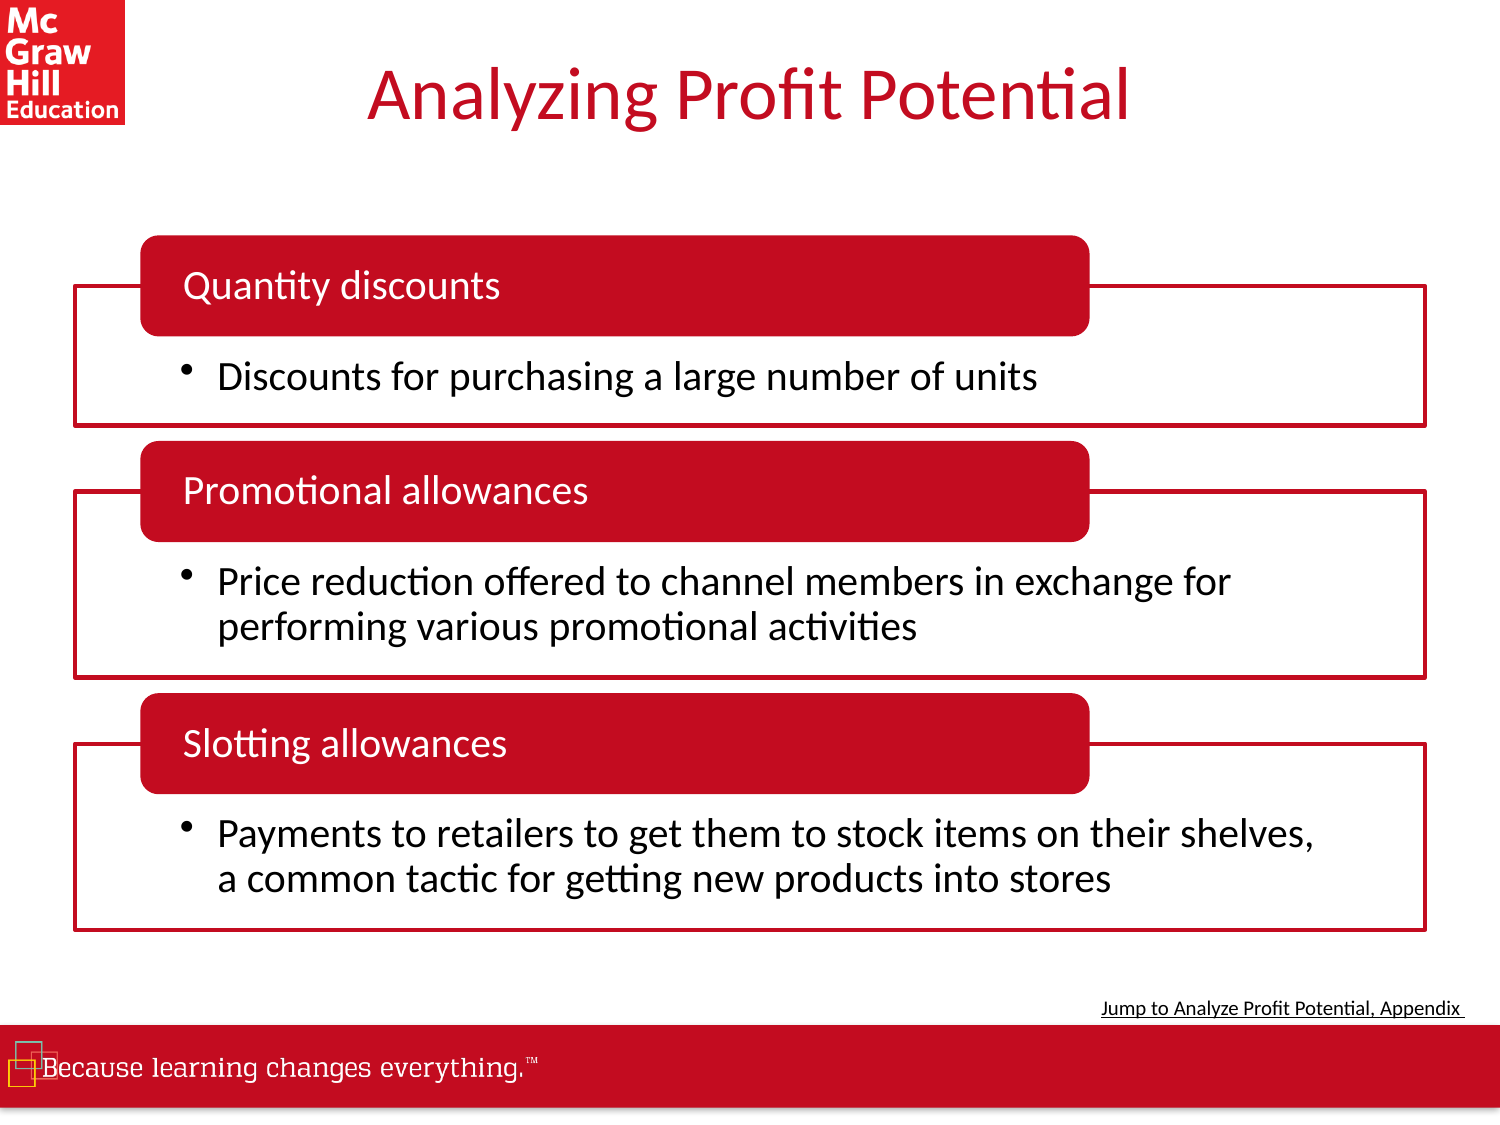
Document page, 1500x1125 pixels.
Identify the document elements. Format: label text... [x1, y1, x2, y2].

title Analyzing Profit Potential [0, 37, 1500, 138]
text_box Jump to Analyze Profit Potential, Appendix [1086, 987, 1500, 1013]
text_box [74, 237, 1426, 931]
picture [0, 0, 125, 37]
picture [8, 1041, 538, 1087]
